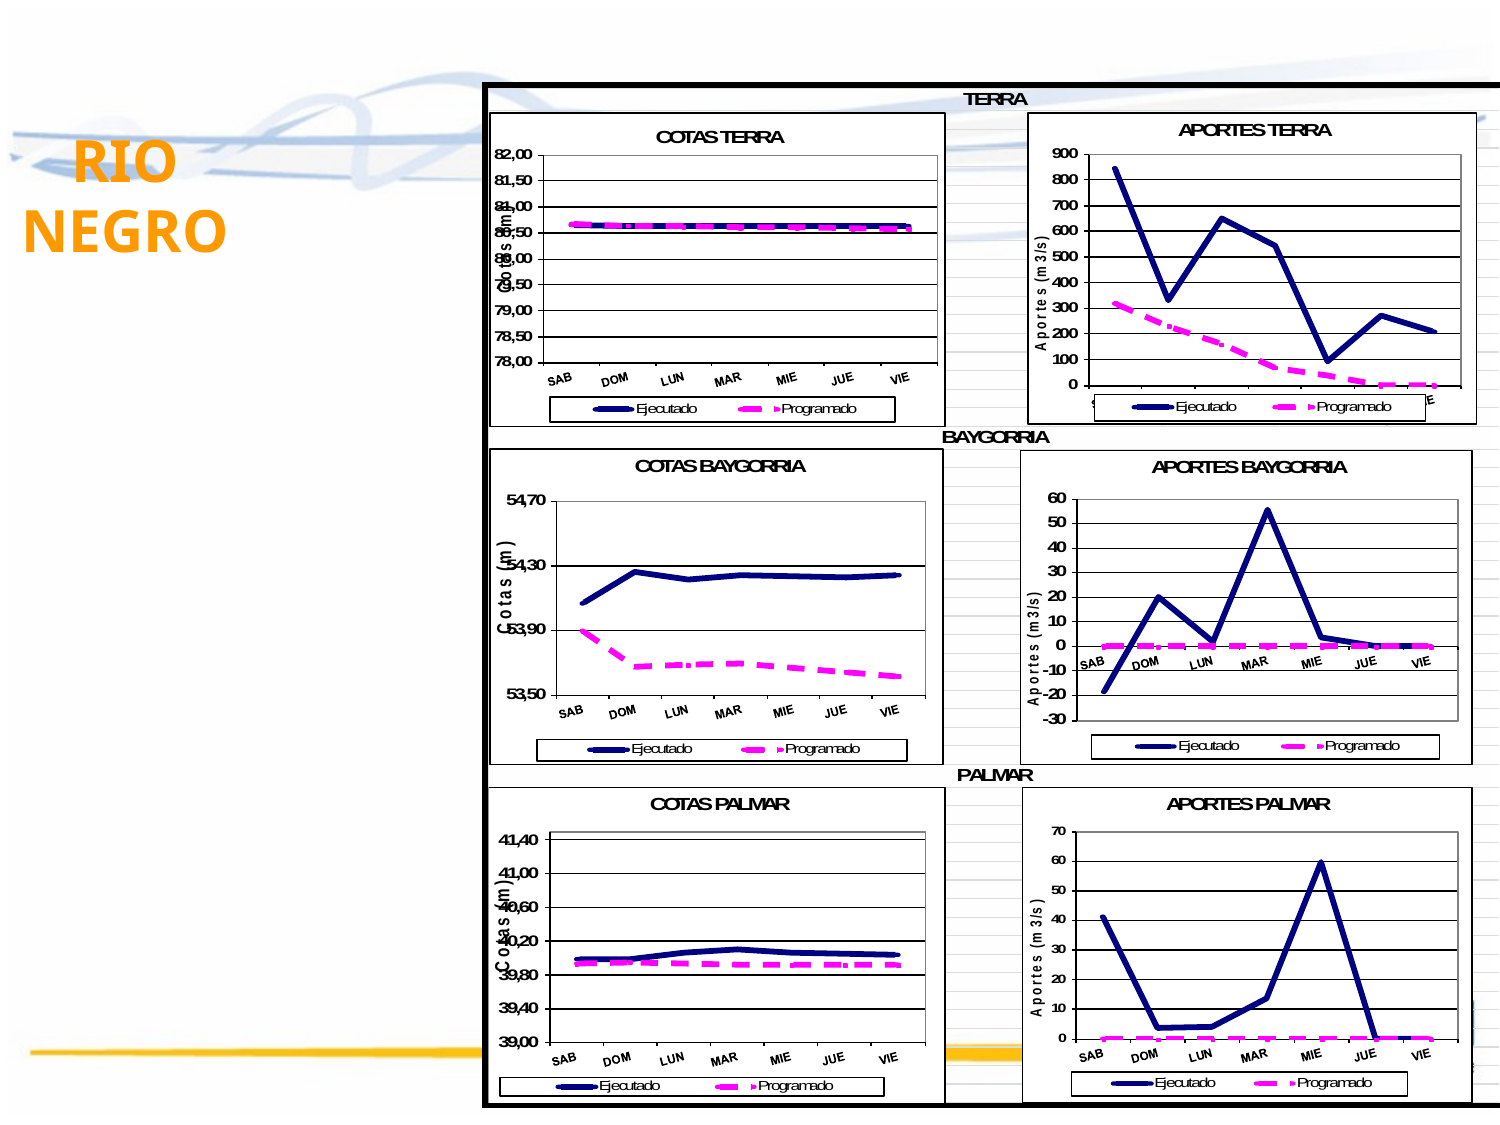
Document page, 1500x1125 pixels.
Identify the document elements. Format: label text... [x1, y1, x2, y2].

title RIO NEGRO [0, 0, 251, 388]
picture [7, 6, 1493, 1118]
picture [487, 87, 1500, 1104]
